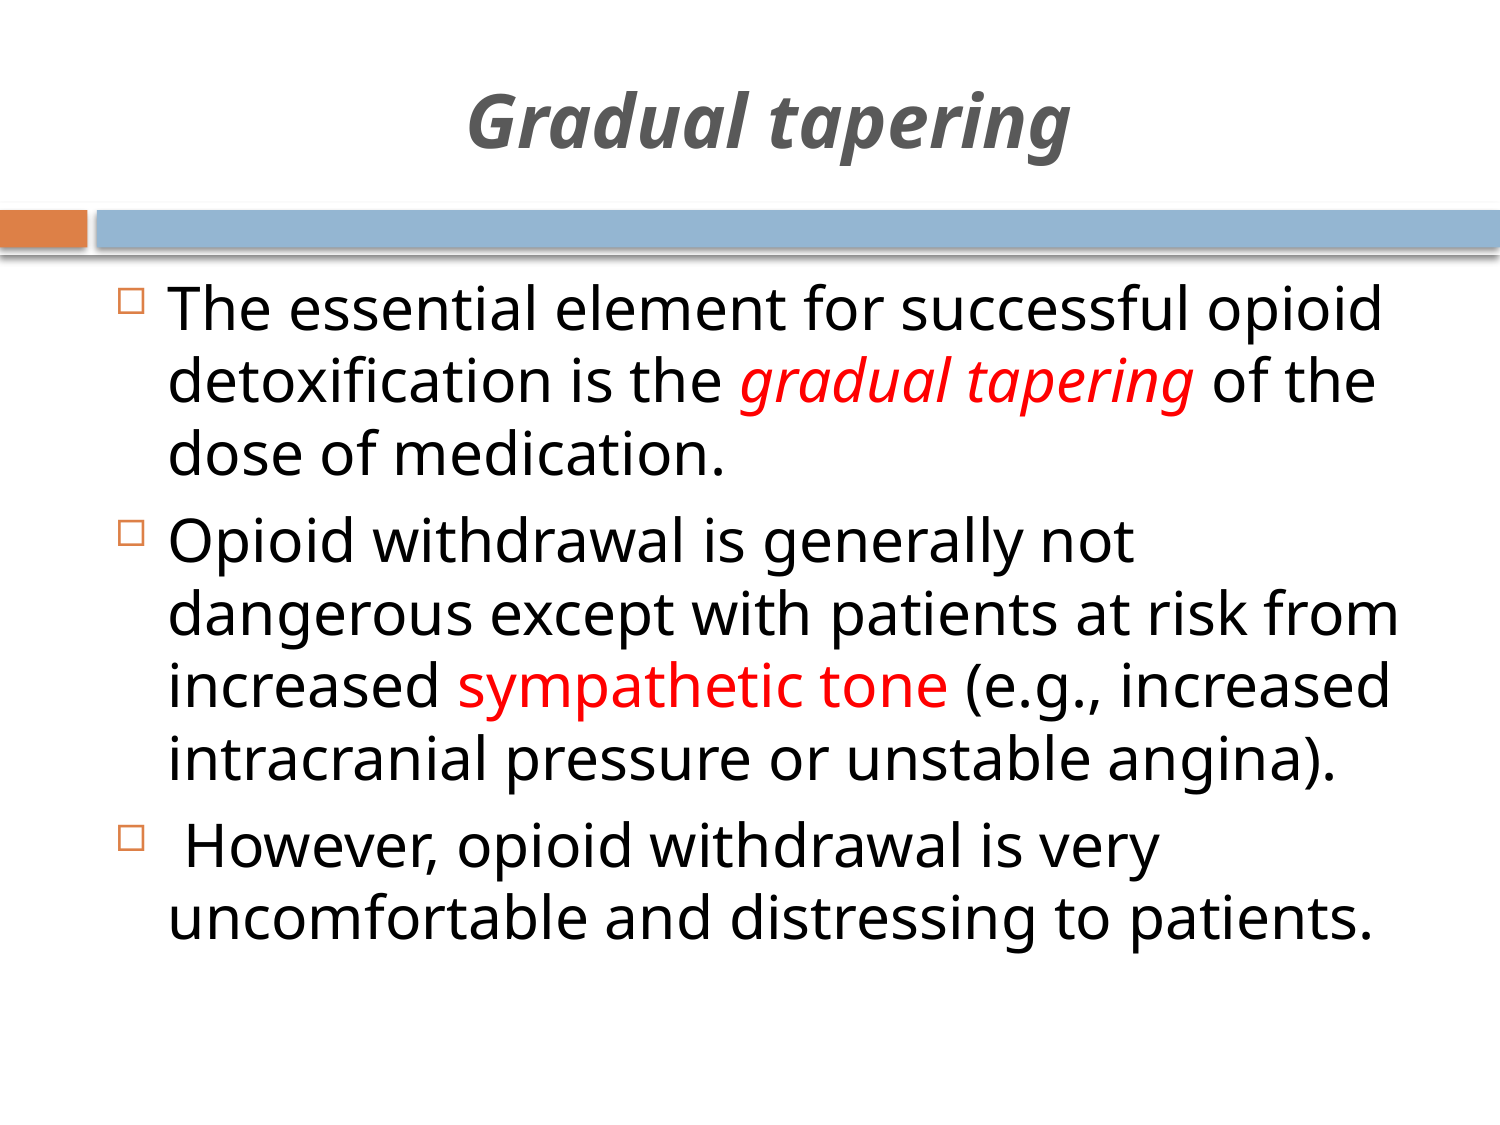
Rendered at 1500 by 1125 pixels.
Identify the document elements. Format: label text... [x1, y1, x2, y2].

list The essential element for successful opioid detoxification is the gradual tapering of the dose of medication. Opioid withdrawal is generally not dangerous except with patients at risk from increased sympathetic tone (e.g., increased intracranial pressure or unstable angina). However, opioid withdrawal is very uncomfortable and distressing to patients. [100, 262, 1438, 1000]
title Gradual tapering [100, 37, 1438, 200]
